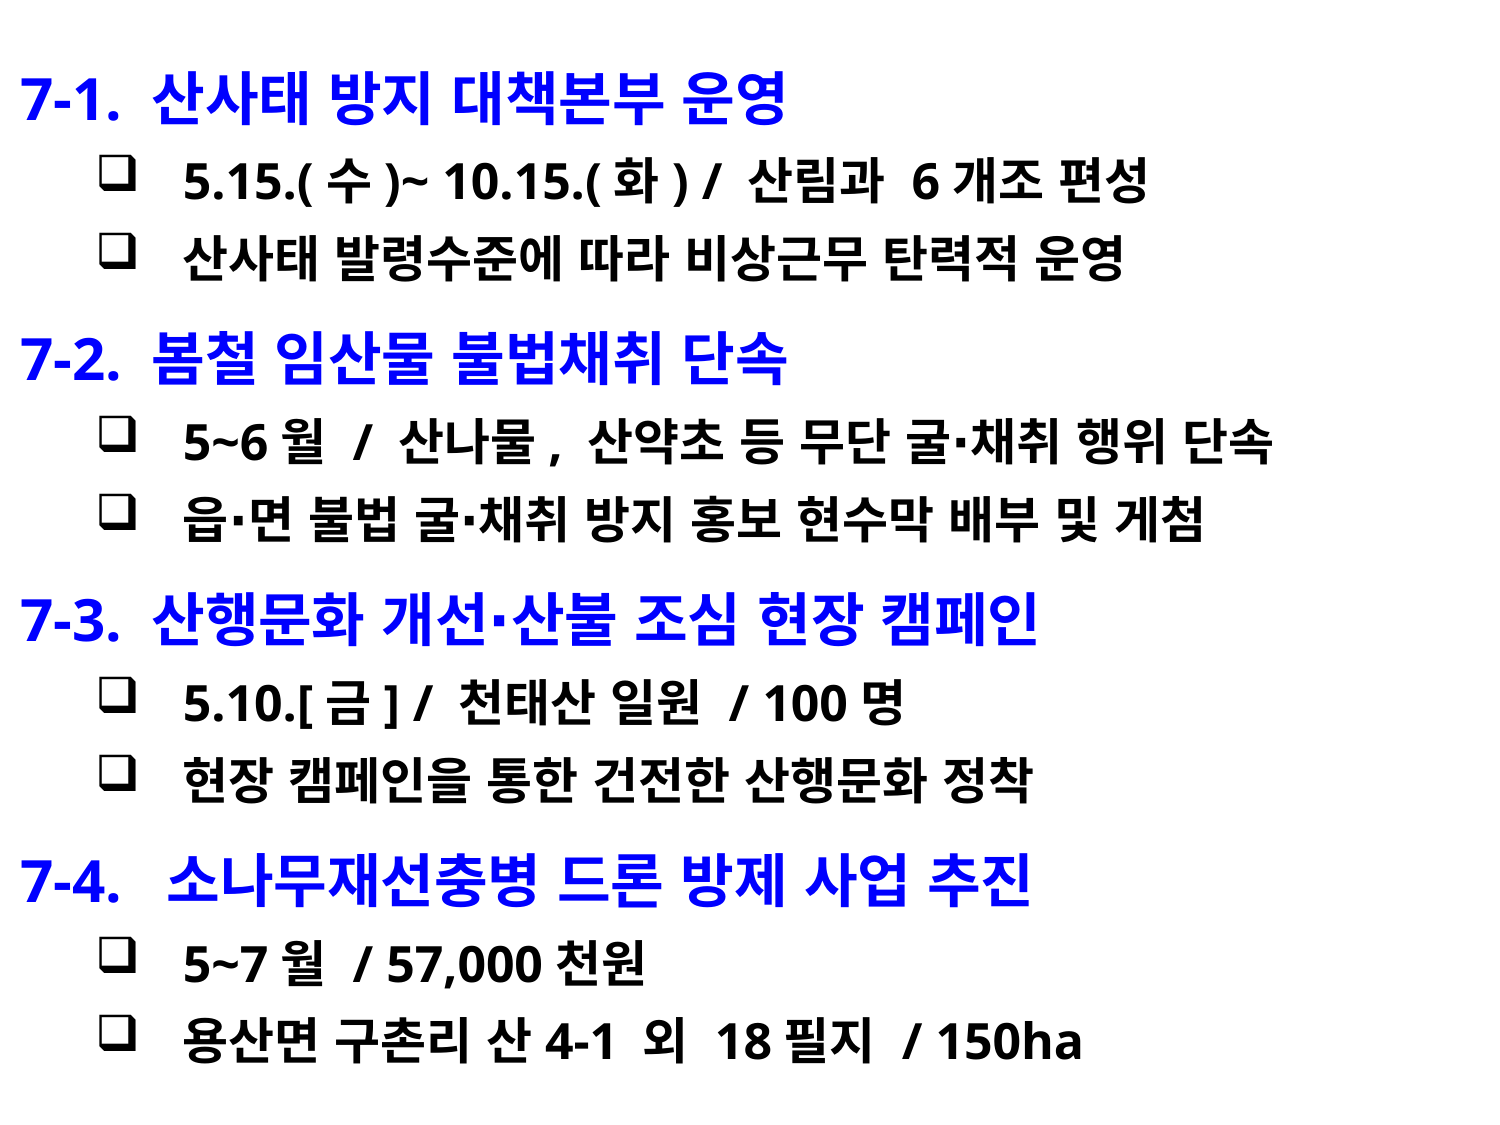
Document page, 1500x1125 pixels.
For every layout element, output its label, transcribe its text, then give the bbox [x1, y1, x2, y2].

text_box 7-1. 산사태 방지 대책본부 운영 5.15.(수)~ 10.15.(화) / 산림과 6개조 편성 산사태 발령수준에 따라 비상근무 탄력적 운영 7-2. 봄철 임산물 불법채취 단속 5~6월 / 산나물, 산약초 등 무단 굴∙채취 행위 단속 읍∙면 불법 굴∙채취 방지 홍보 현수막 배부 및 게첨 7-3. 산행문화 개선∙산불 조심 현장 캠페인 5.10.[금] / 천태산 일원 / 100명 현장 캠페인을 통한 건전한 산행문화 정착 7-4. 소나무재선충병 드론 방제 사업 추진 5~7월 / 57,000천원 용산면 구촌리 산4-1 외 18필지 / 150ha [5, 19, 1500, 1083]
